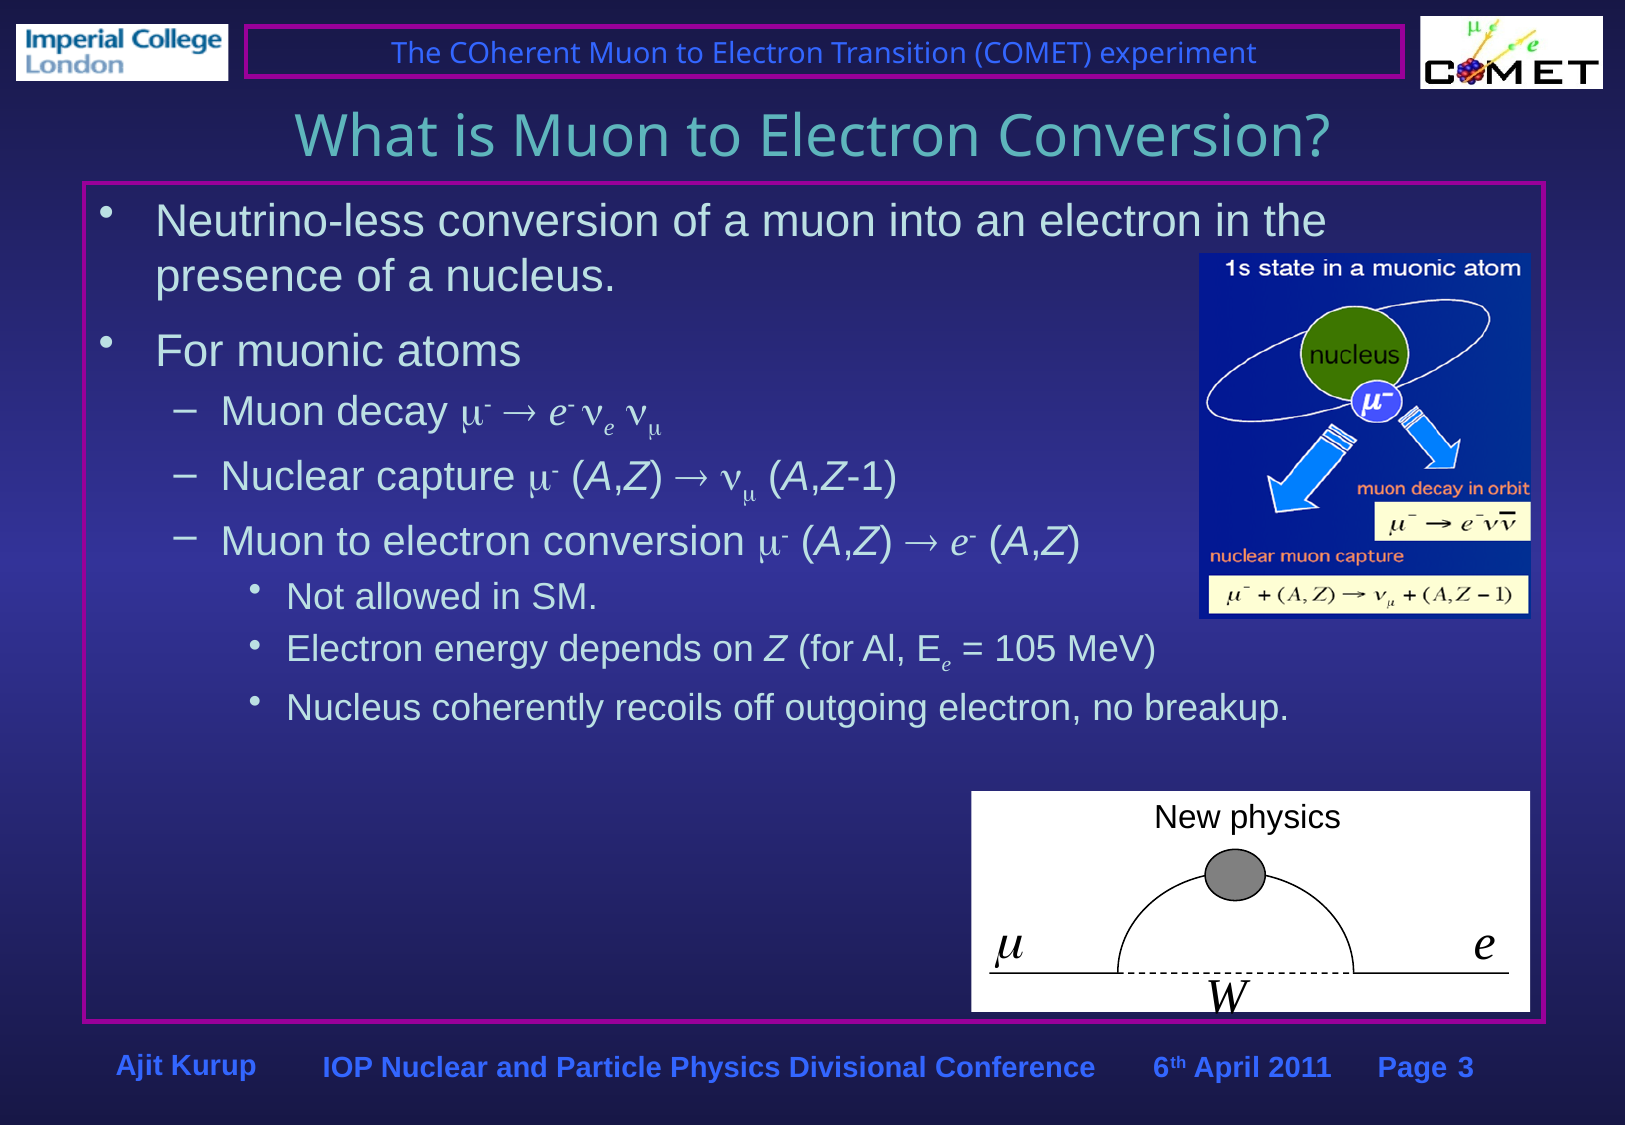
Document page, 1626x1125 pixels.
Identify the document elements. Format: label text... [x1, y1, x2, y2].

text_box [971, 790, 1531, 1032]
title What is Muon to Electron Conversion? [81, 86, 1544, 179]
list Neutrino-less conversion of a muon into an electron in the presence of a nucleus. For muonic atoms Muon decay -  e- e  Nuclear capture - (A,Z)   (A,Z-1) Muon to electron conversion - (A,Z)  e- (A,Z) Not allowed in SM. Electron energy depends on Z (for Al, Ee = 105 MeV) Nucleus coherently recoils off outgoing electron, no breakup. [82, 181, 1546, 1024]
picture [1420, 16, 1603, 89]
footer Ajit Kurup [100, 1038, 273, 1089]
picture [16, 24, 229, 81]
picture [1198, 253, 1531, 619]
